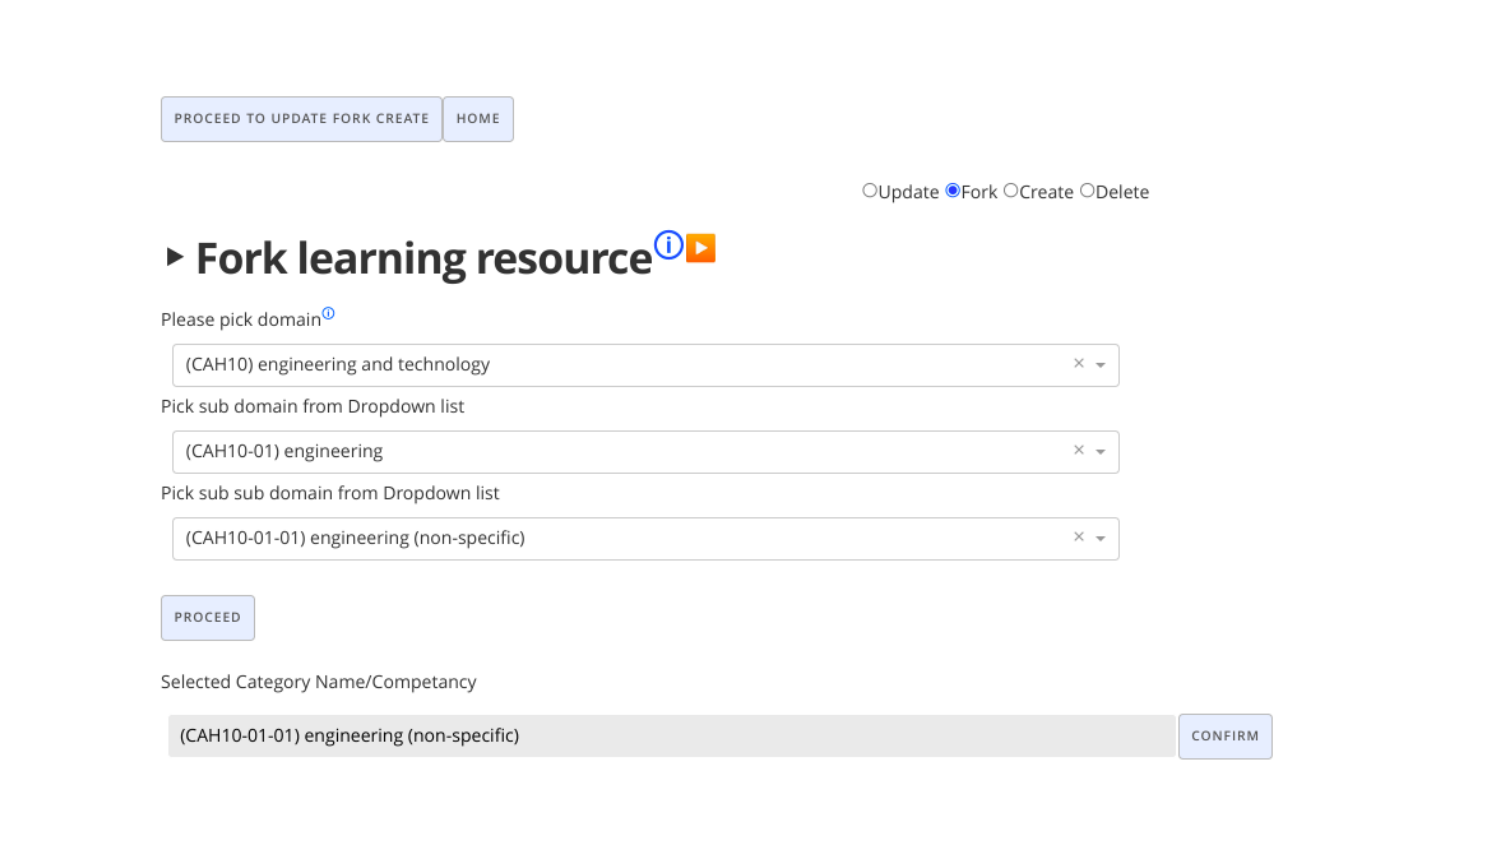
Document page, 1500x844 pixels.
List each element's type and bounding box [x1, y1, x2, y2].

picture [152, 90, 1278, 775]
